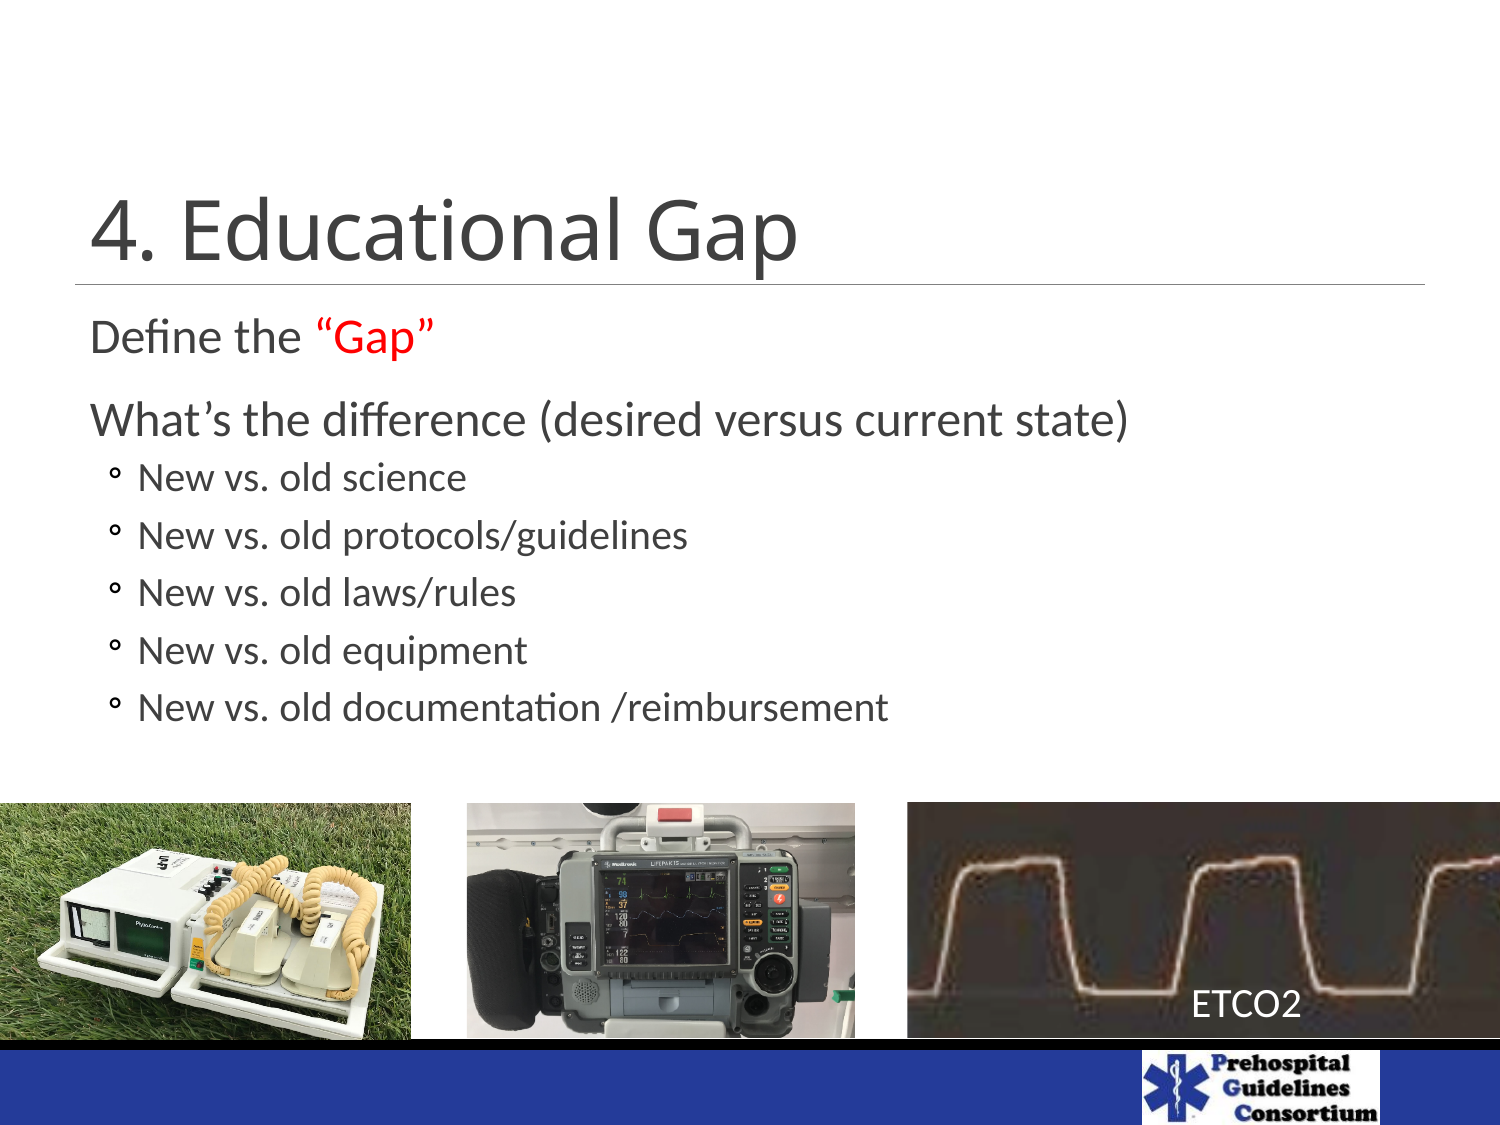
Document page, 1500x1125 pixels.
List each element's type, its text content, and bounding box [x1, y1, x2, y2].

picture [0, 803, 413, 1041]
picture [906, 799, 1500, 1038]
picture [1142, 1050, 1380, 1125]
picture [466, 803, 856, 1038]
title 4. Educational Gap [75, 47, 1425, 285]
list Define the “Gap” What’s the difference (desired versus current state) New vs. old science New vs. old protocols/guidelines New vs. old laws/rules New vs. old equipment New vs. old documentation /reimbursement [75, 302, 1425, 963]
